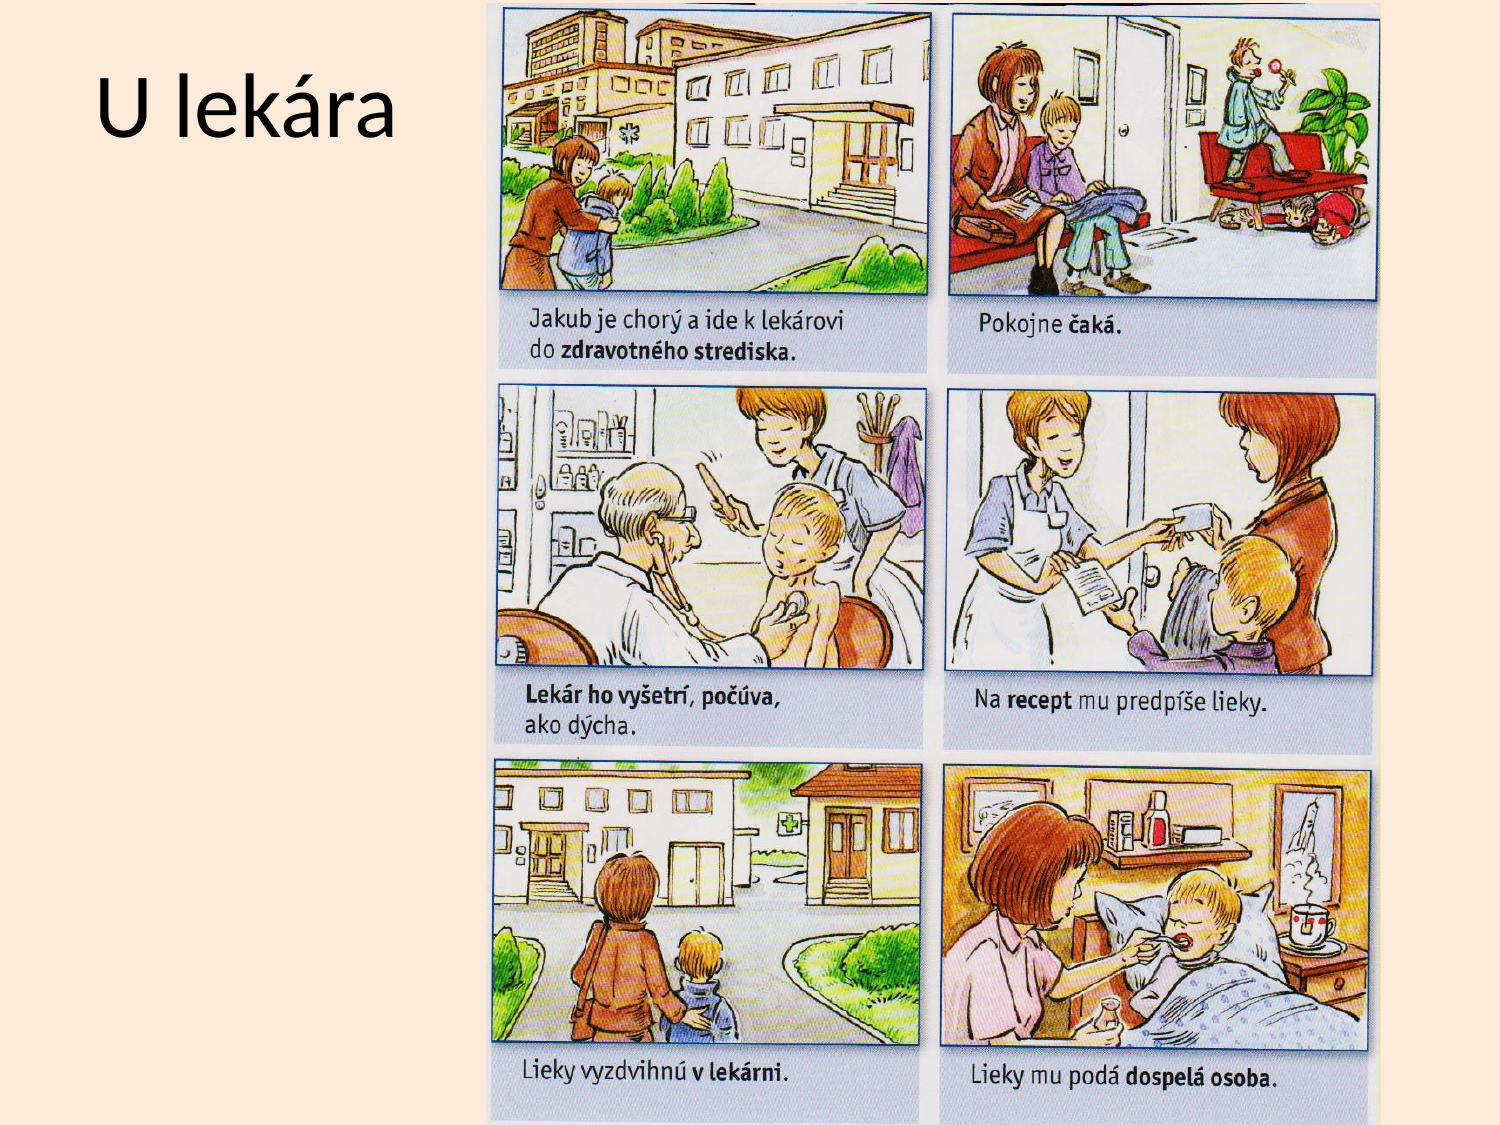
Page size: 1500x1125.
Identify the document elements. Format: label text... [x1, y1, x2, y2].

picture [486, 3, 1381, 1125]
title U lekára [3, 7, 481, 196]
